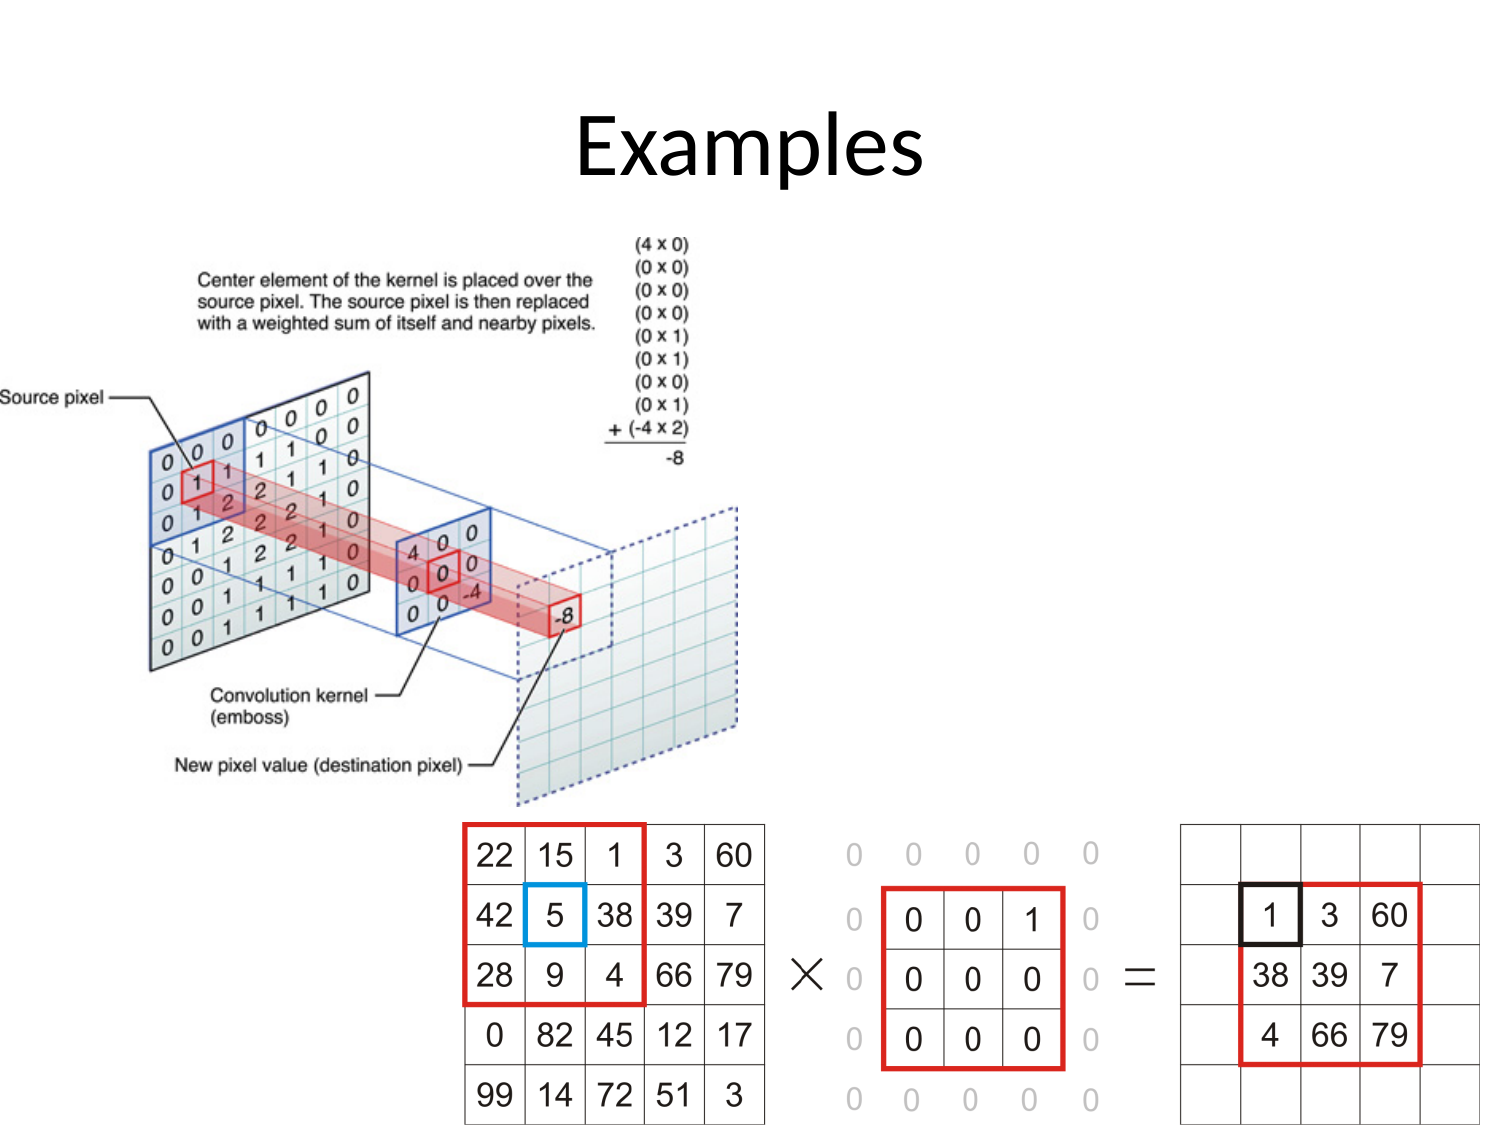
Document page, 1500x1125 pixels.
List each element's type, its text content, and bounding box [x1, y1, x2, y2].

picture [462, 822, 1481, 1125]
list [0, 237, 738, 807]
title Examples [75, 45, 1425, 233]
